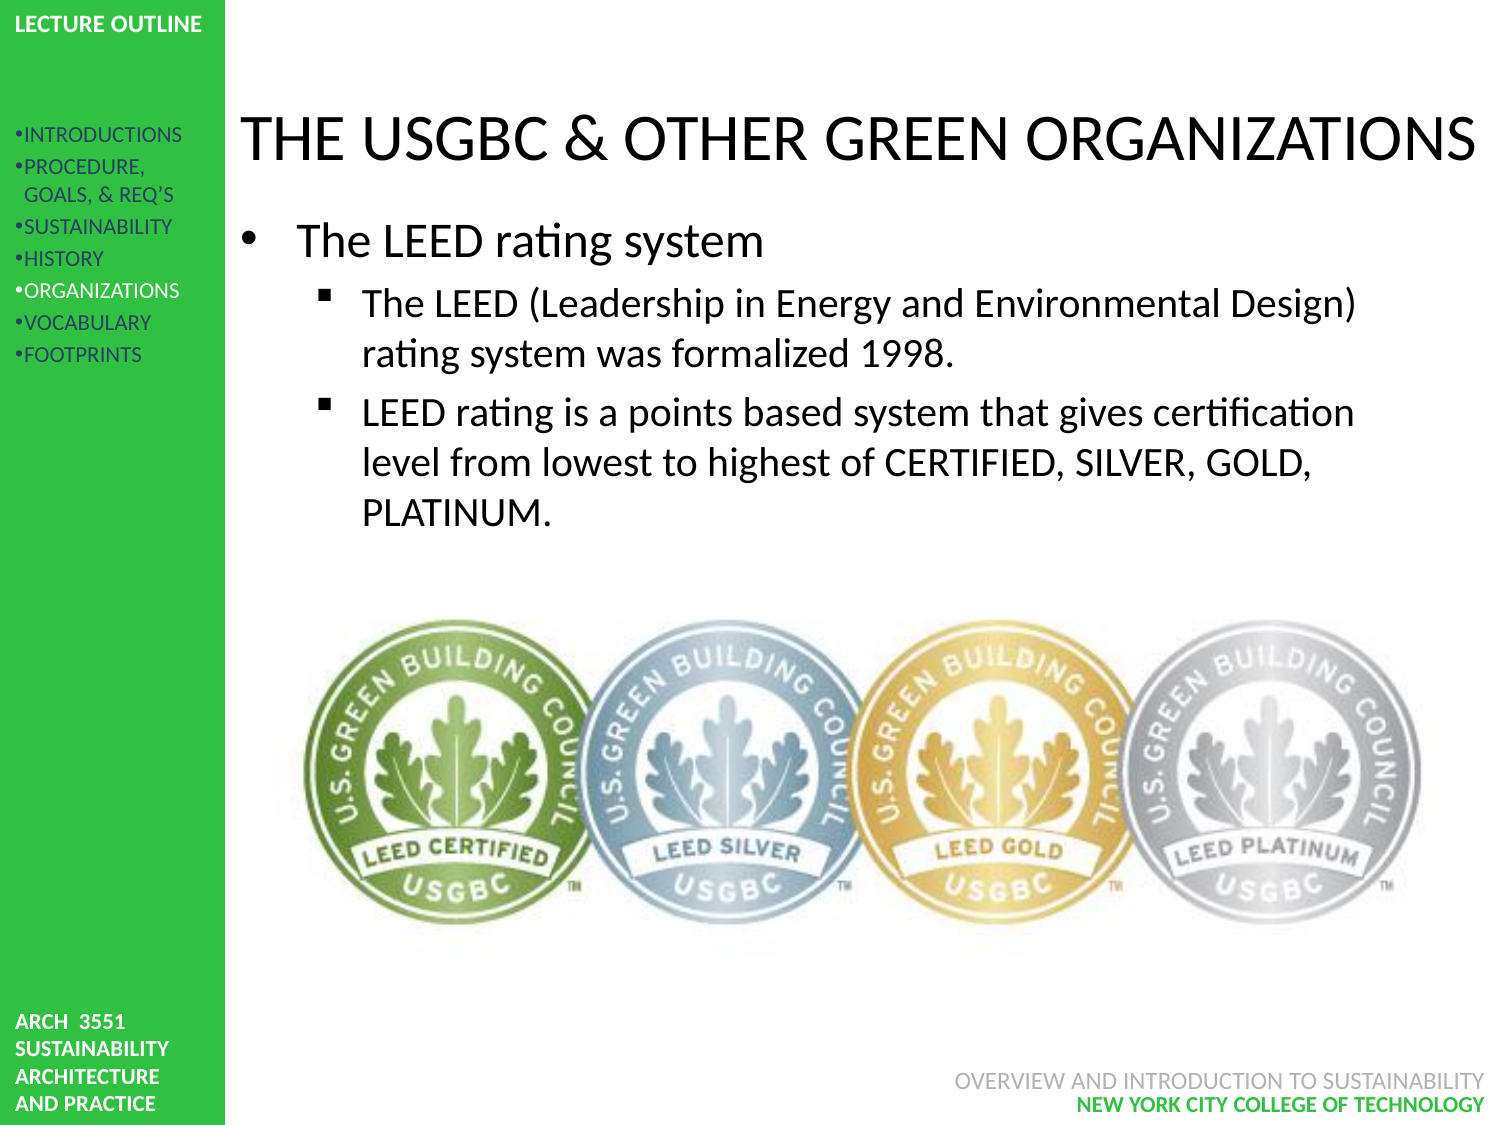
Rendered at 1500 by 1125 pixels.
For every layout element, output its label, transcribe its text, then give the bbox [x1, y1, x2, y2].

picture [274, 587, 1463, 976]
list The LEED rating system The LEED (Leadership in Energy and Environmental Design) rating system was formalized 1998. LEED rating is a points based system that gives certification level from lowest to highest of CERTIFIED, SILVER, GOLD, PLATINUM. [225, 200, 1425, 1063]
list INTRODUCTIONS PROCEDURE, GOALS, & REQ’S SUSTAINABILITY HISTORY ORGANIZATIONS VOCABULARY FOOTPRINTS [0, 112, 225, 950]
footer OVERVIEW AND INTRODUCTION TO SUSTAINABILITY [787, 1050, 1500, 1110]
title THE USGBC & OTHER GREEN ORGANIZATIONS [225, 75, 1500, 193]
